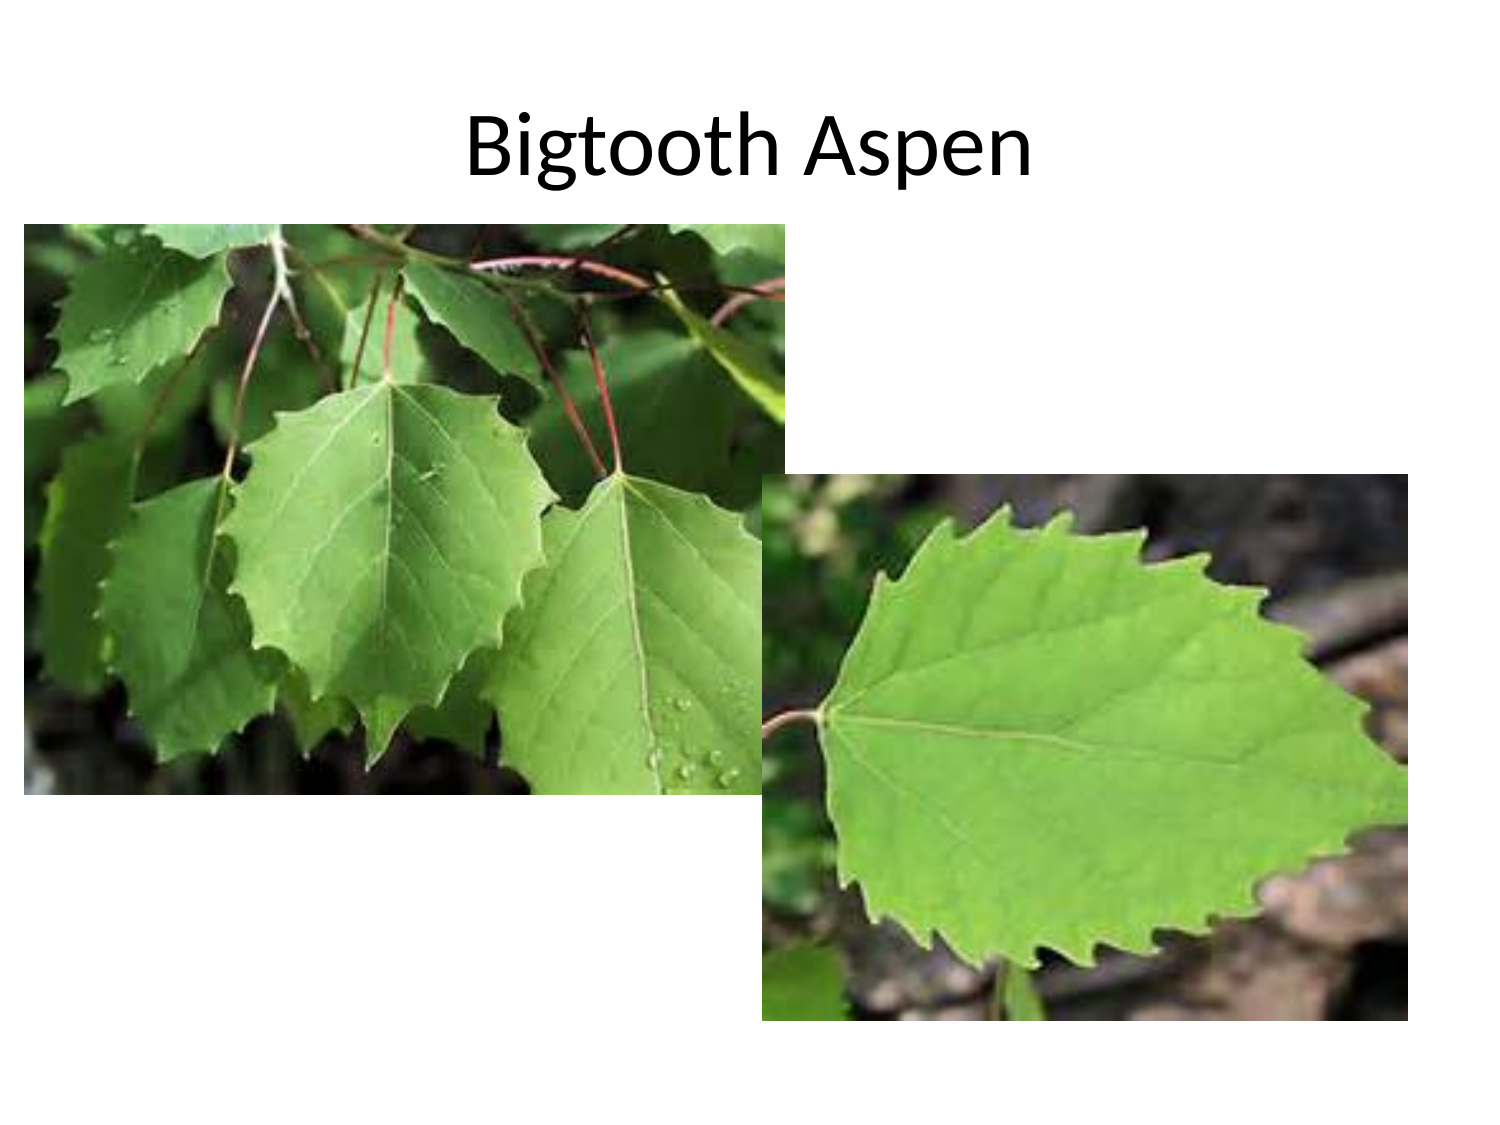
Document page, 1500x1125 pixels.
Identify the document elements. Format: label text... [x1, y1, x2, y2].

title Bigtooth Aspen [75, 45, 1425, 233]
picture [24, 224, 1408, 1022]
